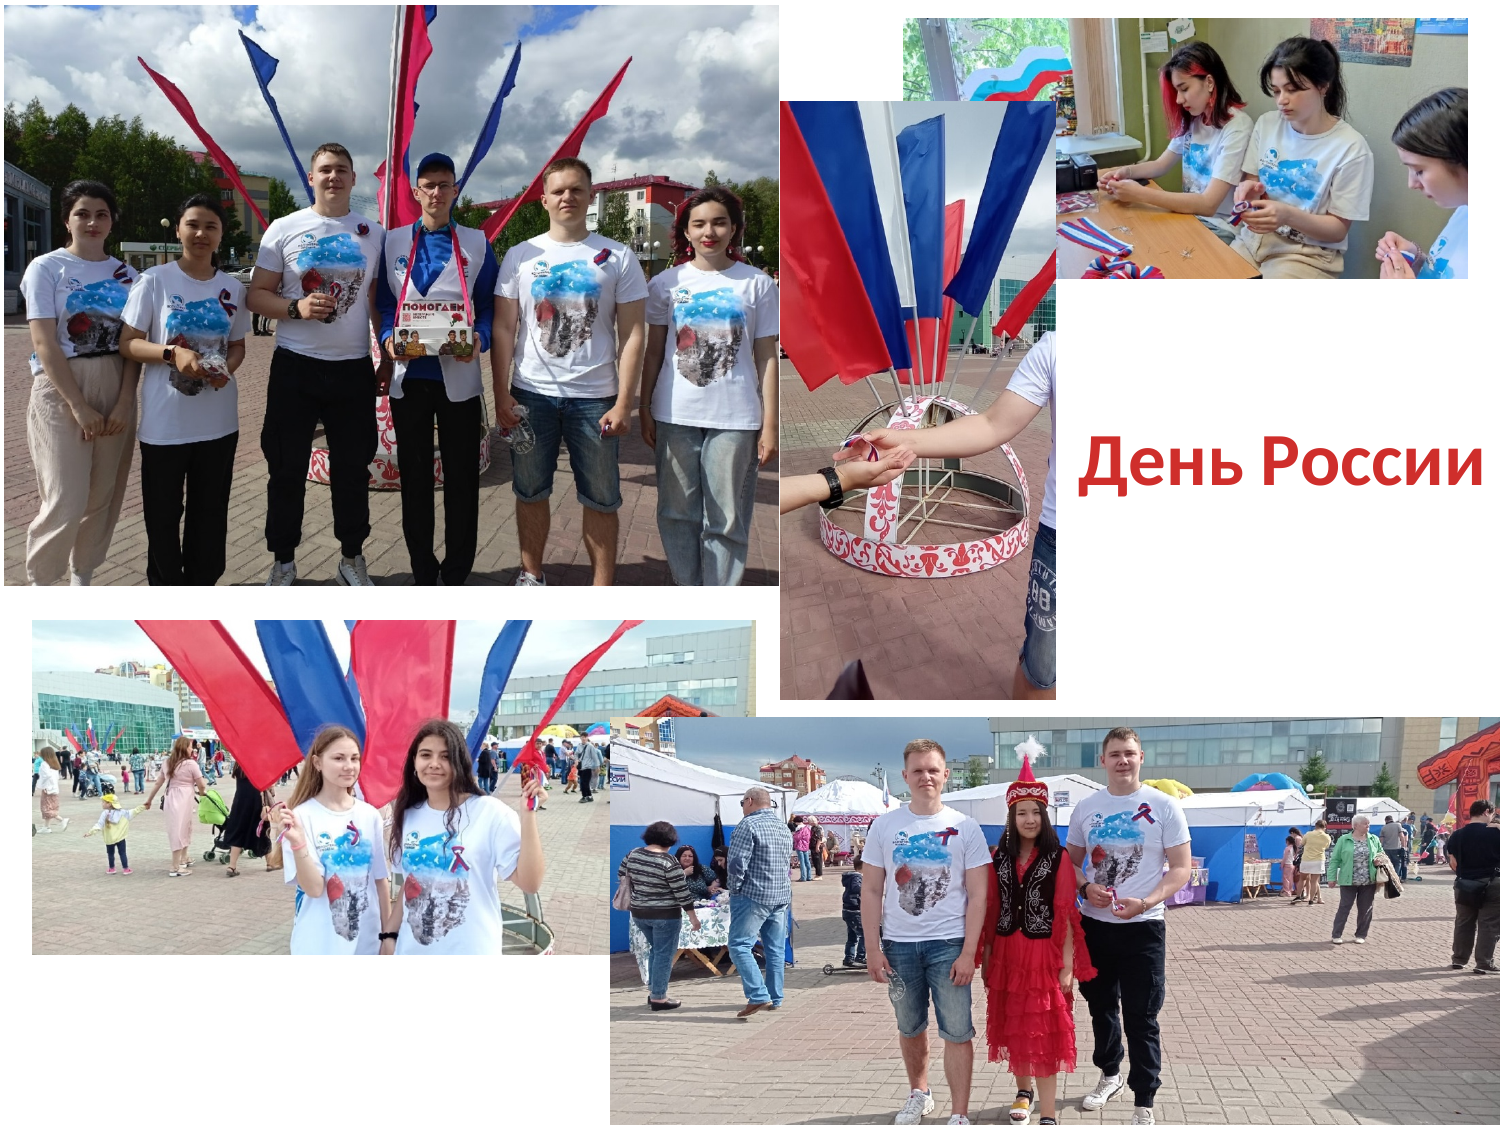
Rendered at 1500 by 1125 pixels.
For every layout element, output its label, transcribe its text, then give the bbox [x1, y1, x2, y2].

picture [4, 4, 1469, 700]
picture [32, 620, 1500, 1125]
text_box День России [1063, 403, 1500, 509]
